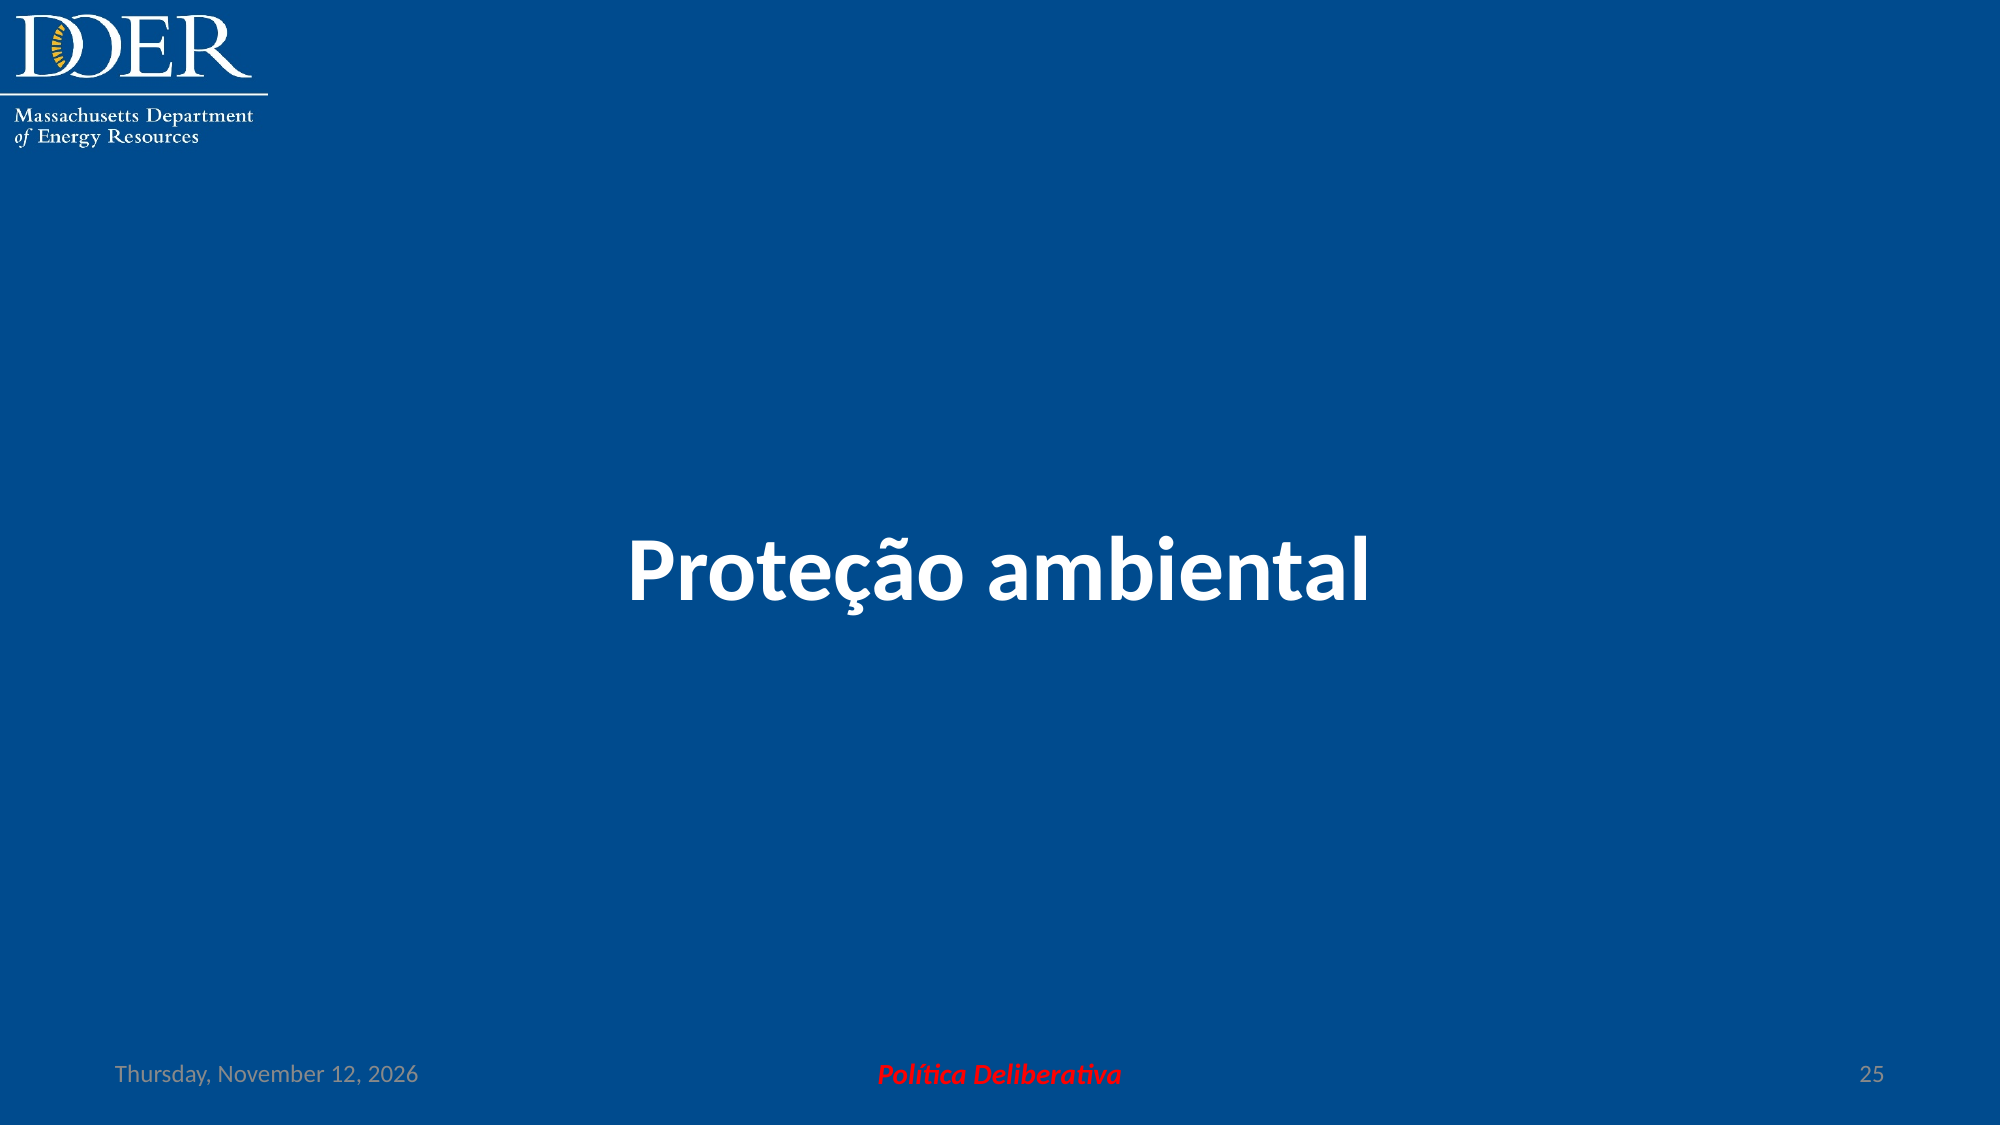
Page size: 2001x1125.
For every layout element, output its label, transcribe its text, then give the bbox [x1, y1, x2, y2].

slide_number 25 [1433, 1042, 1900, 1103]
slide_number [99, 1042, 567, 1103]
picture [0, 0, 268, 157]
title Proteção ambiental [99, 24, 1900, 1103]
footer Política Deliberativa [683, 1042, 1317, 1103]
